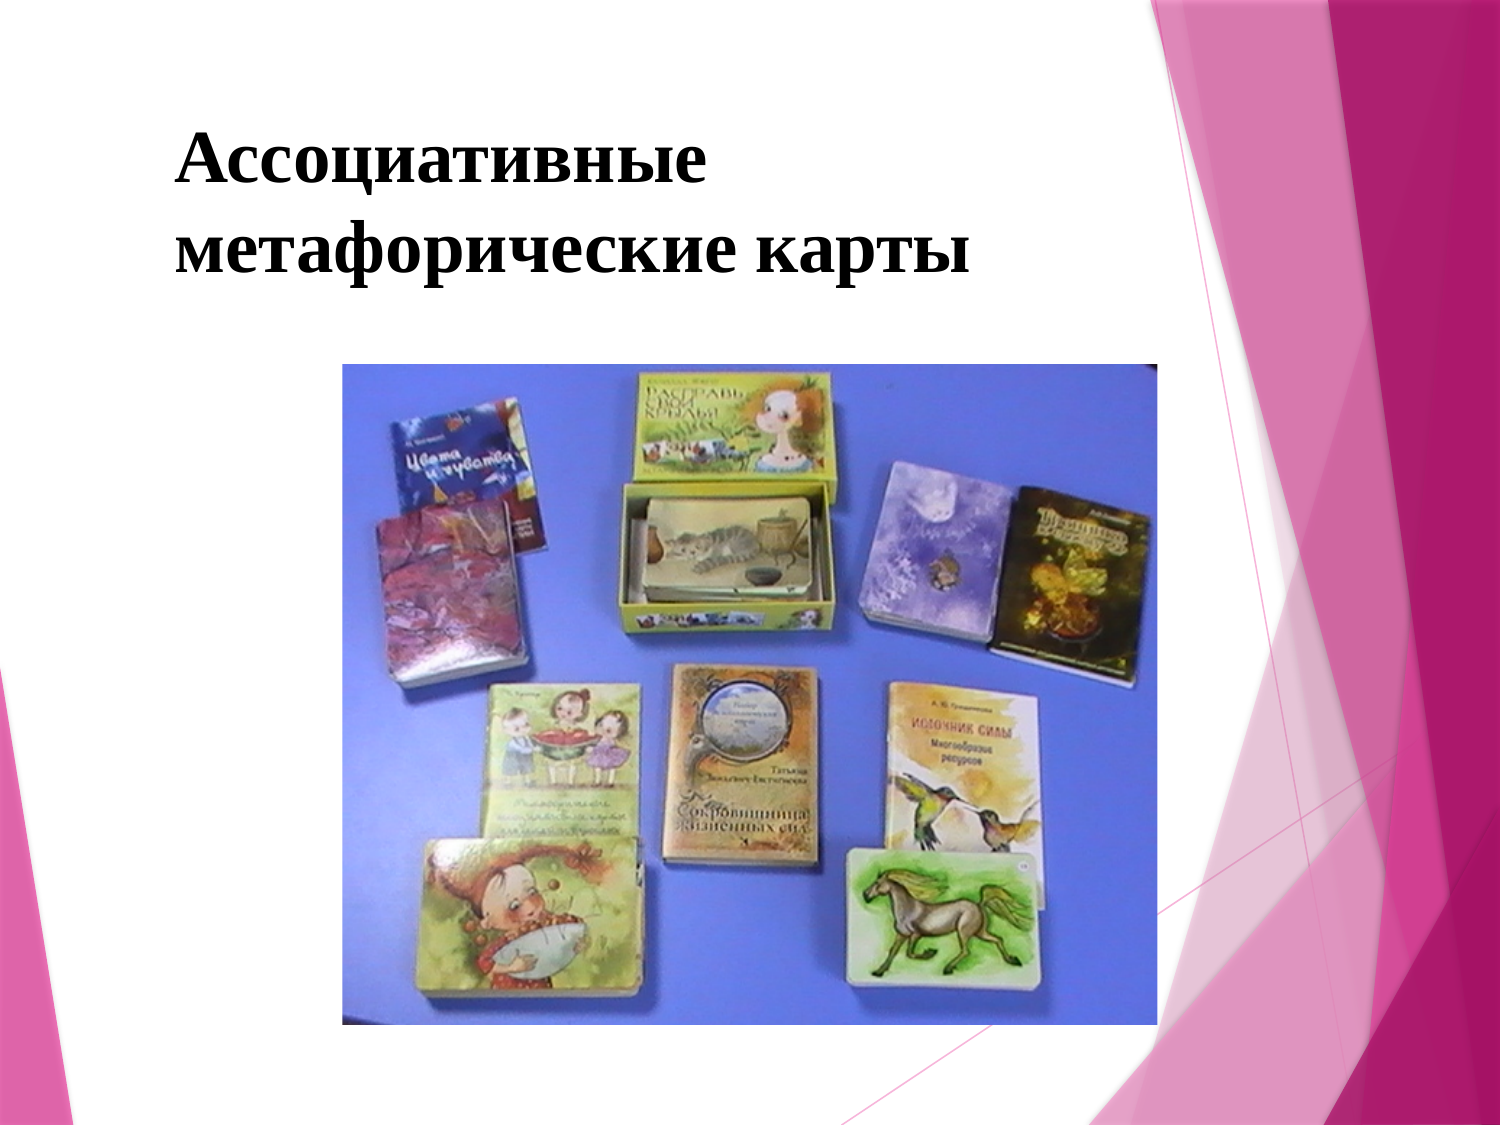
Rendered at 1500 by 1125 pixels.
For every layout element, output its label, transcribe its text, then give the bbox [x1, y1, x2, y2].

title Ассоциативные метафорические карты [159, 99, 1142, 317]
picture [341, 364, 1158, 1026]
